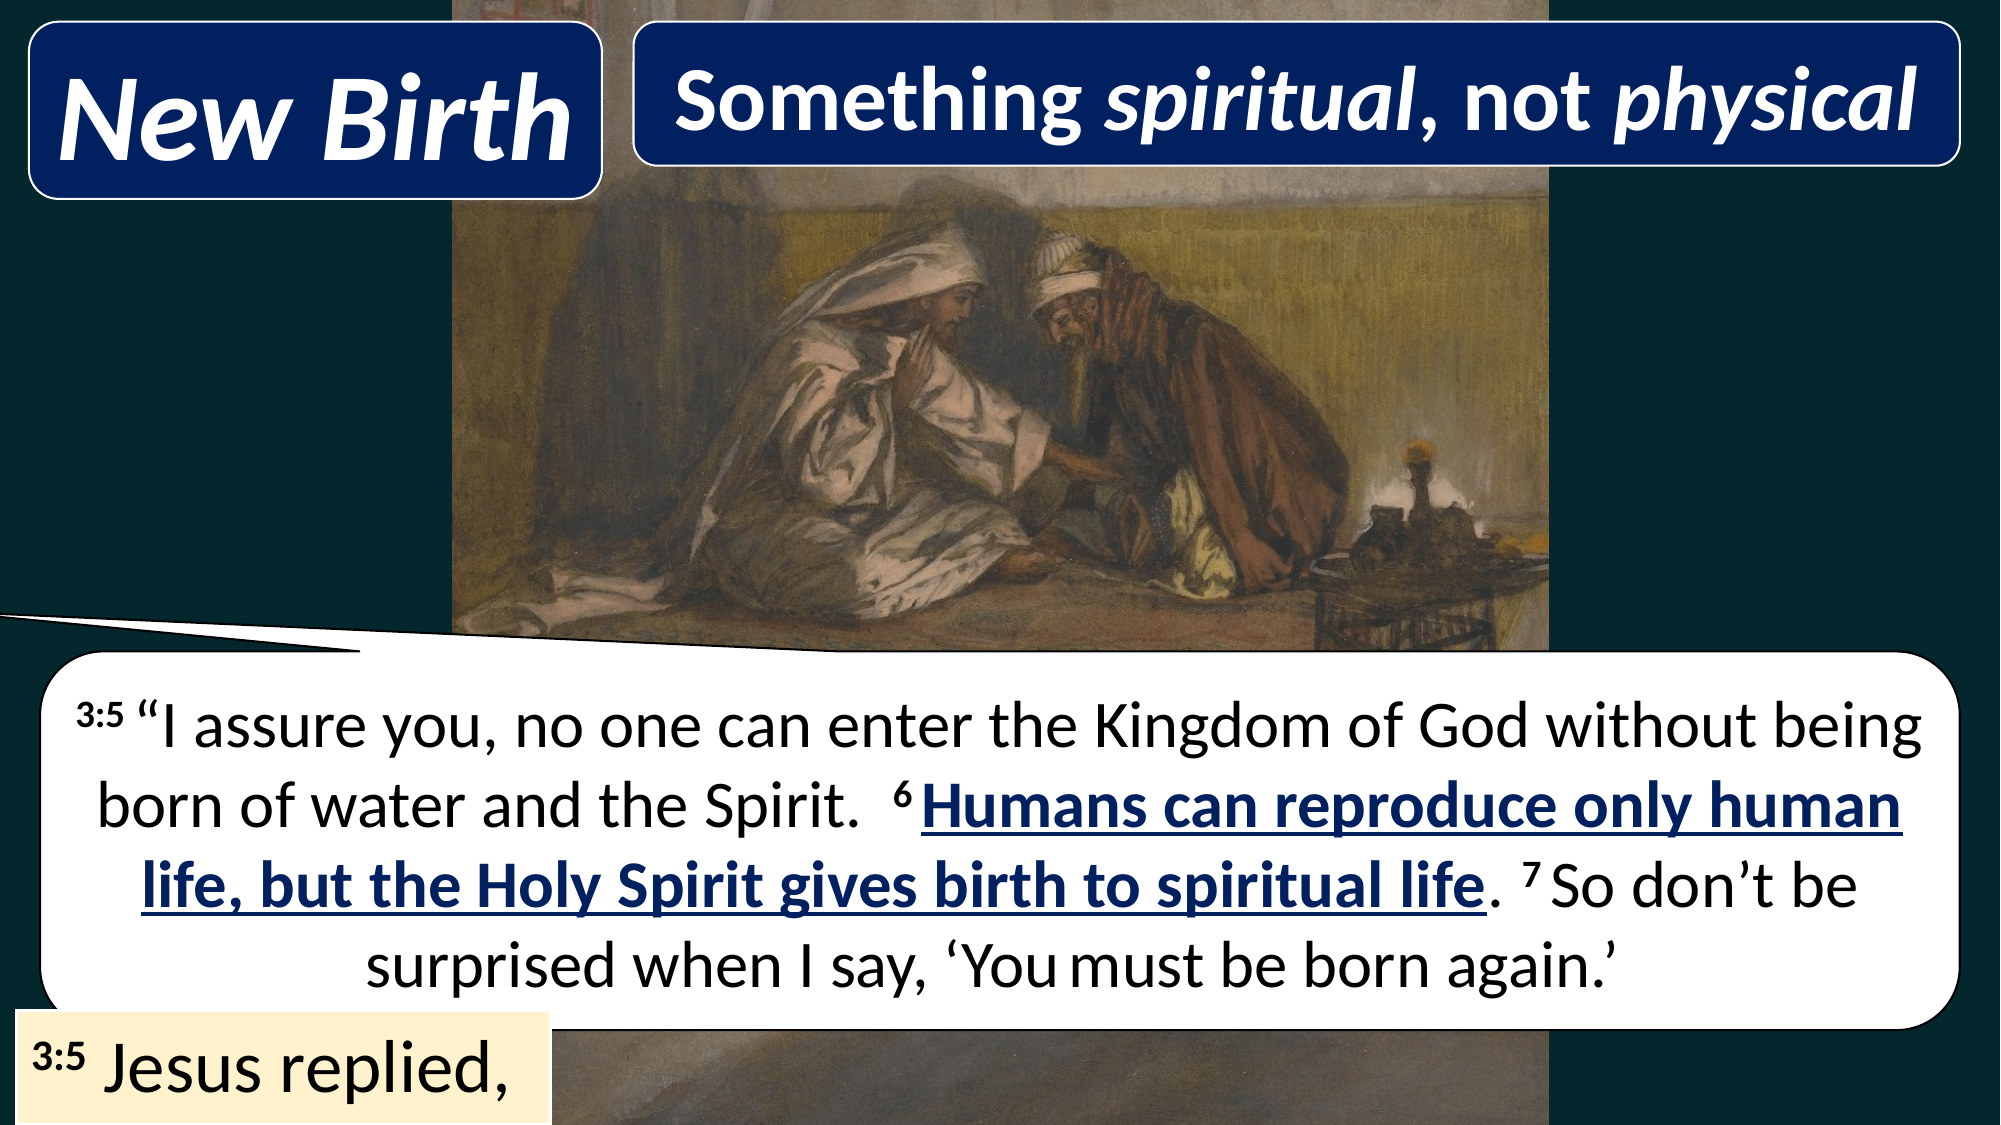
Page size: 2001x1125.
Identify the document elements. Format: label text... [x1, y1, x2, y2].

text_box New Birth [27, 20, 452, 200]
picture [452, 0, 1549, 1125]
text_box 3:5 “I assure you, no one can enter the Kingdom of God without being born of water and the Spirit. 6 Humans can reproduce only human life, but the Holy Spirit gives birth to spiritual life. 7 So don’t be surprised when I say, ‘You must be born again.’ [0, 612, 452, 1009]
text_box Something spiritual, not physical [1549, 20, 1961, 167]
text_box 3:5 “I assure you, no one can enter the Kingdom of God without being born of water and the Spirit. 6 Humans can reproduce only human life, but the Holy Spirit gives birth to spiritual life. 7 So don’t be surprised when I say, ‘You must be born again.’ [1549, 650, 1961, 1032]
text_box 3:5 Jesus replied, [15, 1009, 452, 1125]
